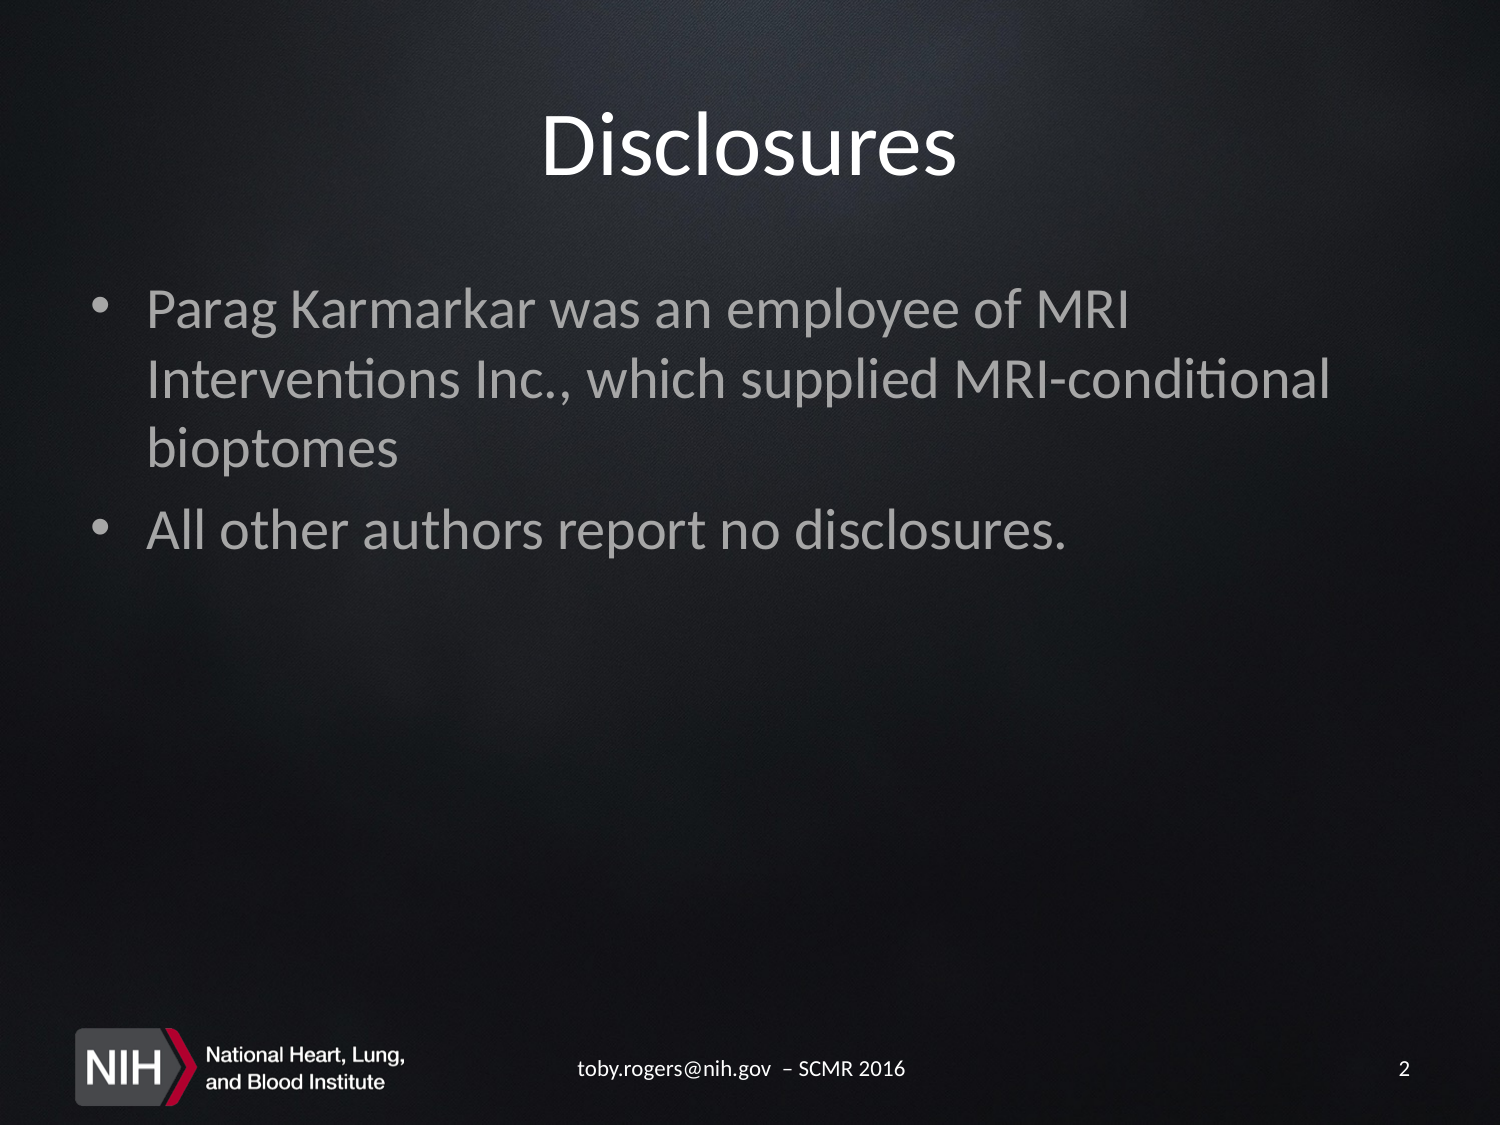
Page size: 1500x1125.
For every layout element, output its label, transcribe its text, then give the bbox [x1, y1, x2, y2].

list Parag Karmarkar was an employee of MRI Interventions Inc., which supplied MRI-conditional bioptomes All other authors report no disclosures. [75, 262, 1425, 1005]
picture [0, 0, 1500, 1125]
title Disclosures [75, 45, 1425, 233]
